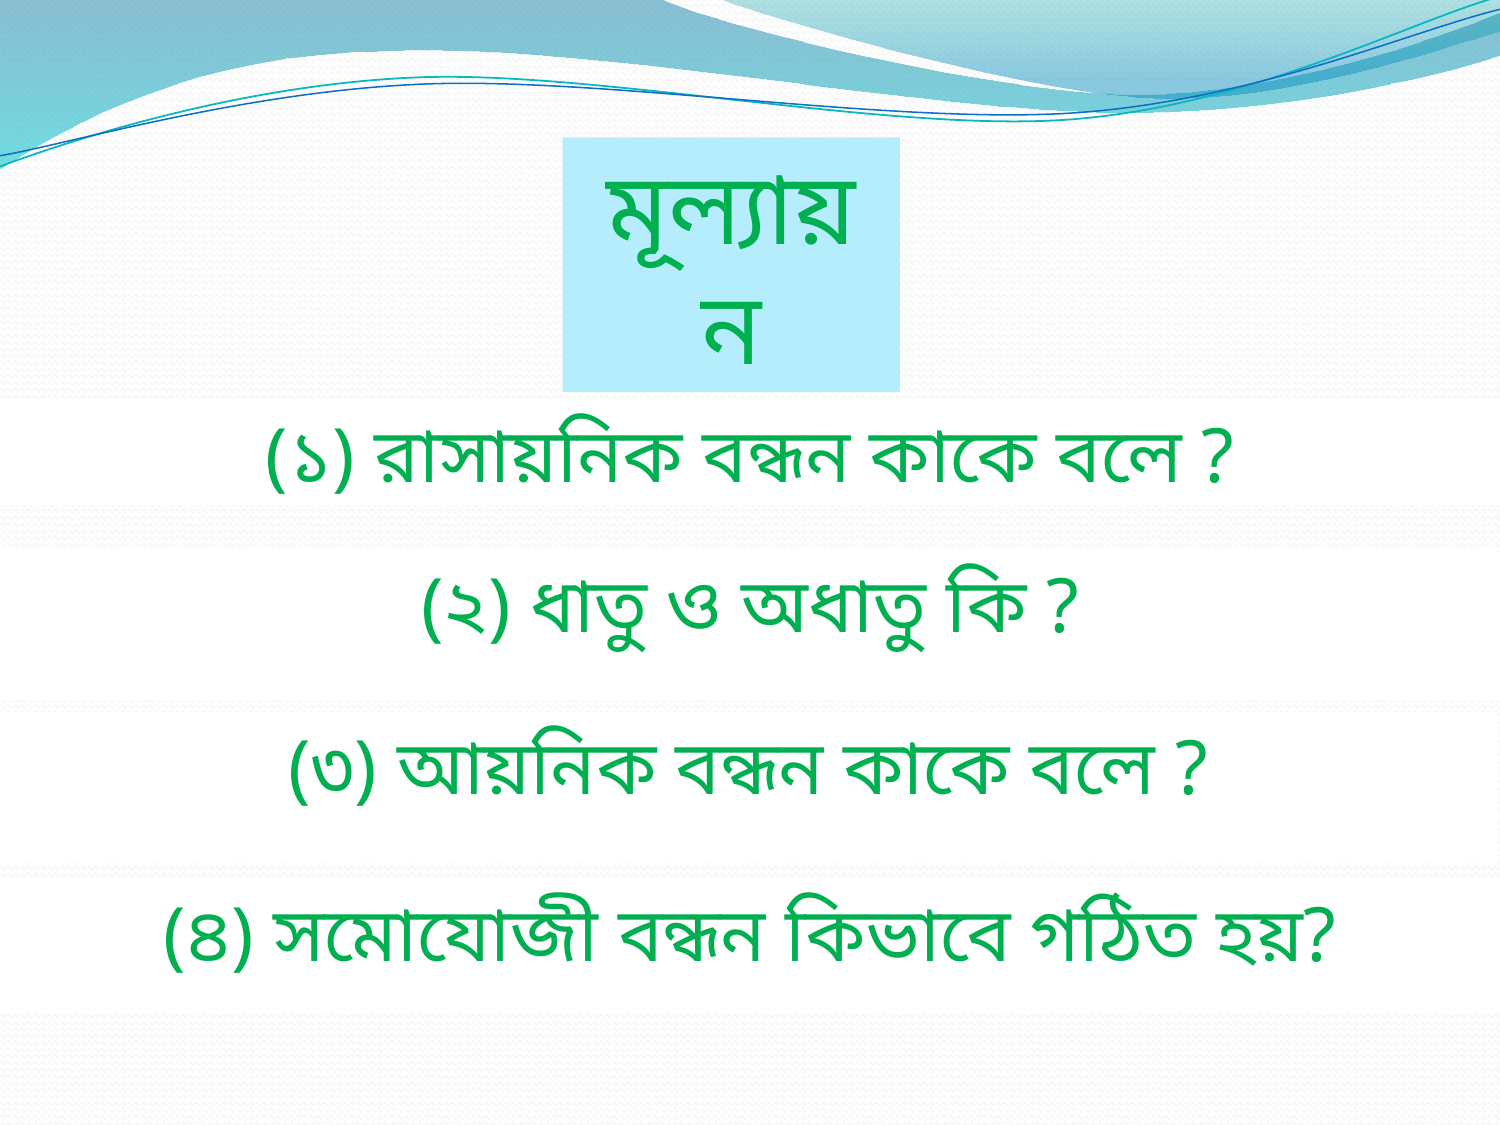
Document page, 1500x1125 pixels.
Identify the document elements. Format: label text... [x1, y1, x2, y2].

text_box (২) ধাতু ও অধাতু কি ? [0, 549, 1500, 700]
text_box (৪) সমোযোজী বন্ধন কিভাবে গঠিত হয়? [0, 878, 1500, 1013]
text_box মূল্যায়ন [562, 137, 900, 393]
text_box (১) রাসায়নিক বন্ধন কাকে বলে ? [0, 399, 1500, 505]
text_box (৩) আয়নিক বন্ধন কাকে বলে ? [0, 712, 1498, 863]
